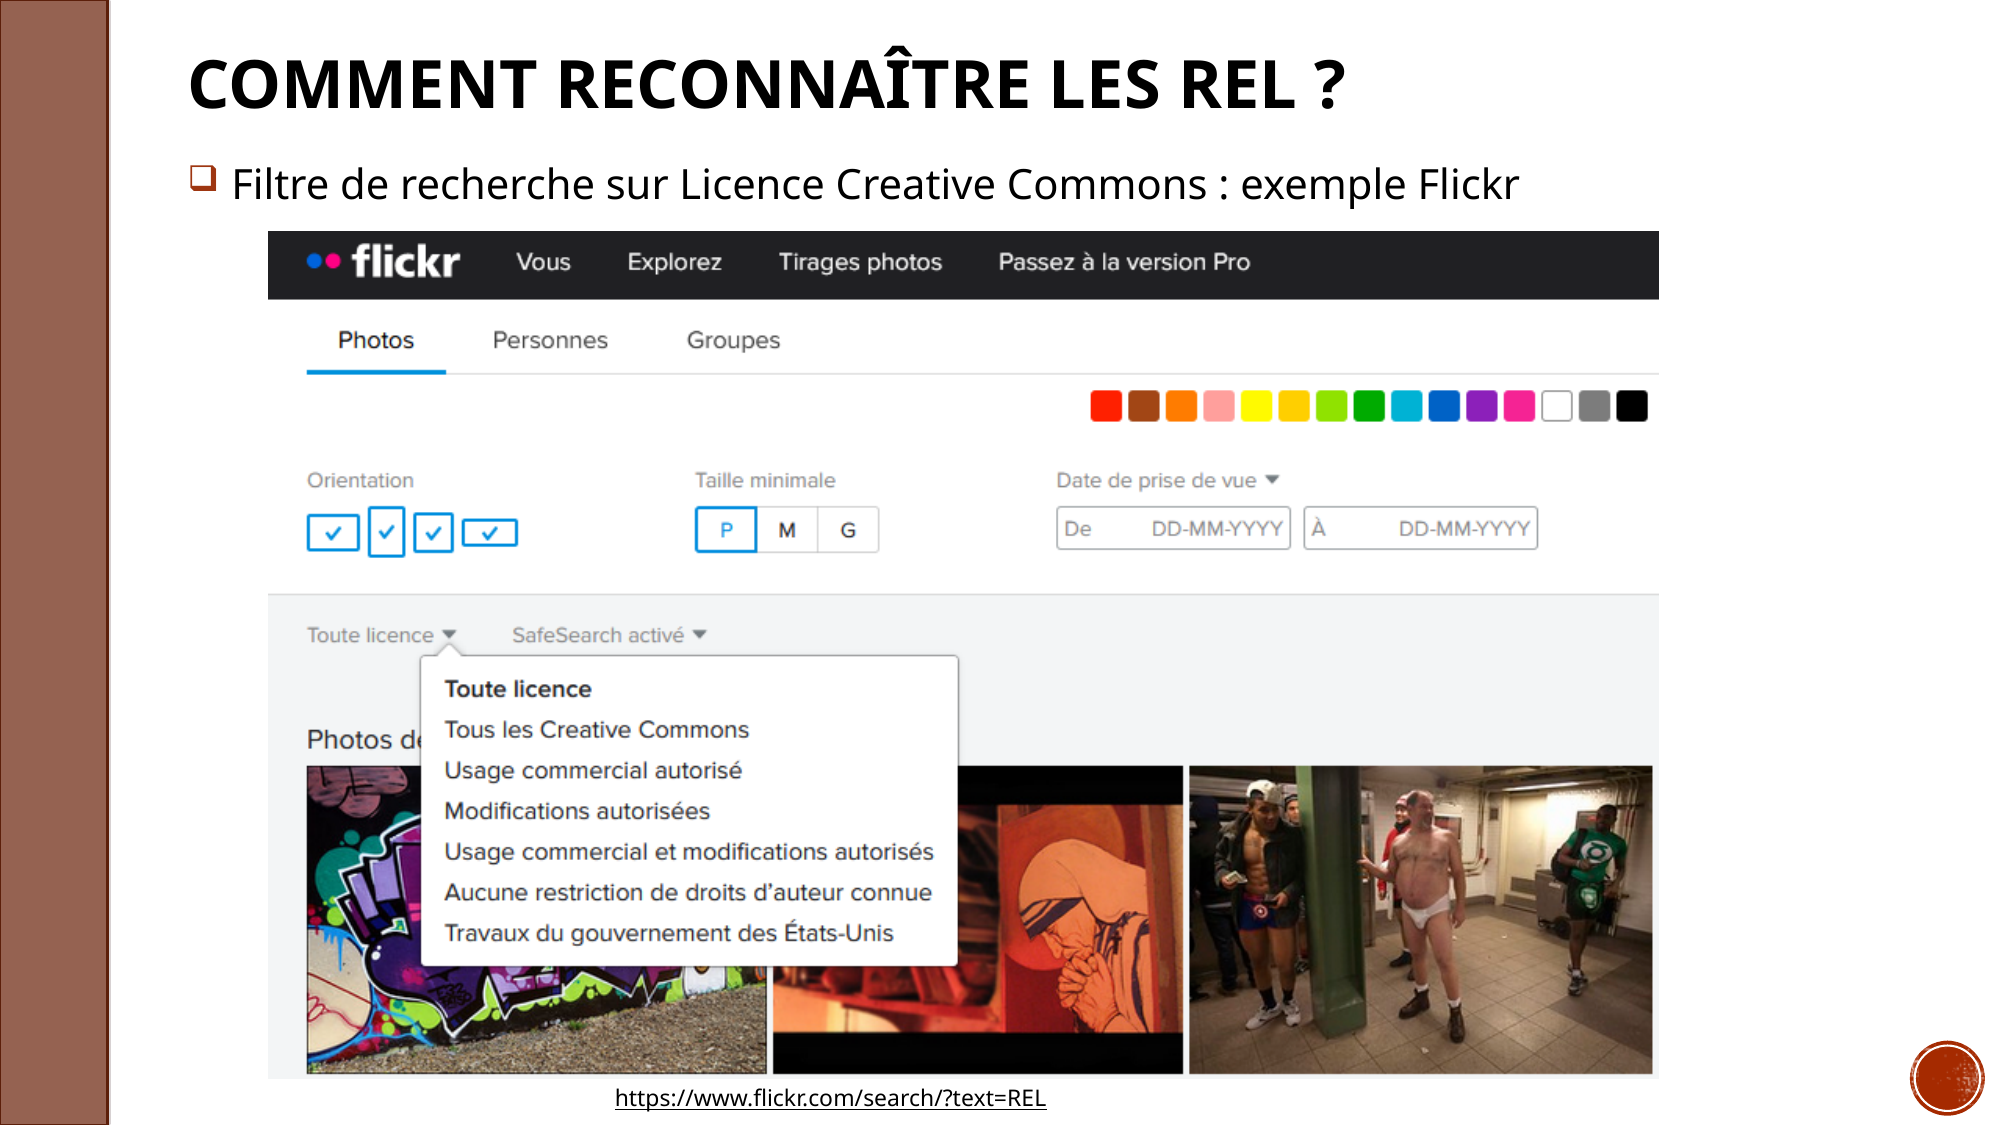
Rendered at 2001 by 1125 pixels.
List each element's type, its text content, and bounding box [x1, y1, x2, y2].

text_box [0, 0, 109, 1125]
title Comment reconnaître les REL ? [172, 46, 1925, 128]
text_box https://www.flickr.com/search/?text=REL [600, 1079, 1600, 1123]
picture [268, 231, 1659, 1079]
list Filtre de recherche sur Licence Creative Commons : exemple Flickr [172, 155, 1943, 1079]
